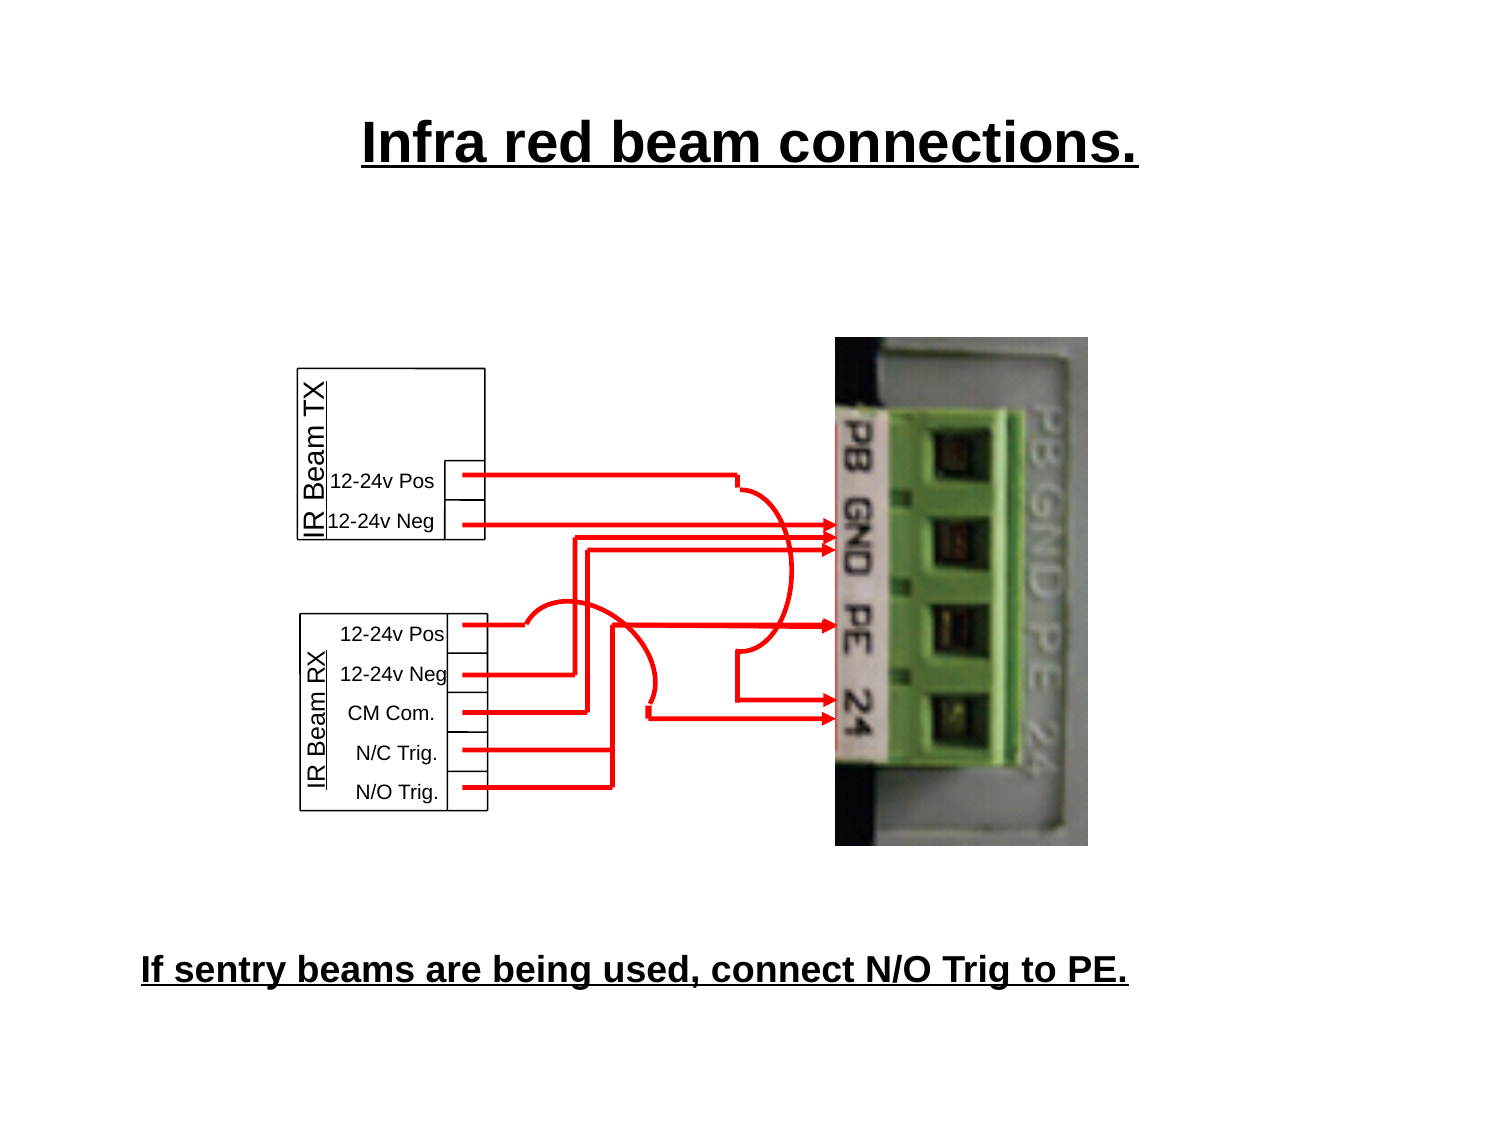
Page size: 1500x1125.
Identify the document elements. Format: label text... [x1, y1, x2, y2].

text_box 12-24v Neg [312, 500, 450, 540]
text_box [735, 627, 778, 652]
text_box 12-24v Pos [324, 613, 460, 654]
picture [835, 337, 1088, 846]
text_box [574, 531, 830, 544]
text_box IR Beam RX [292, 635, 338, 805]
text_box [613, 626, 656, 704]
text_box CM Com. [327, 692, 451, 733]
text_box [613, 618, 830, 632]
text_box [737, 538, 792, 624]
text_box If sentry beams are being used, connect N/O Trig to PE. [125, 937, 1144, 998]
text_box [739, 489, 788, 537]
text_box [737, 693, 830, 707]
text_box [791, 543, 830, 557]
text_box N/C Trig. [340, 732, 453, 772]
text_box [783, 518, 830, 531]
text_box [526, 601, 574, 654]
text_box 12-24v Neg [325, 653, 463, 693]
text_box [588, 604, 625, 679]
text_box [575, 601, 587, 662]
text_box [648, 712, 830, 725]
title Infra red beam connections. [0, 44, 1500, 233]
text_box IR Beam TX [287, 365, 338, 554]
text_box 12-24v Pos [315, 460, 450, 501]
text_box N/O Trig. [340, 771, 454, 812]
